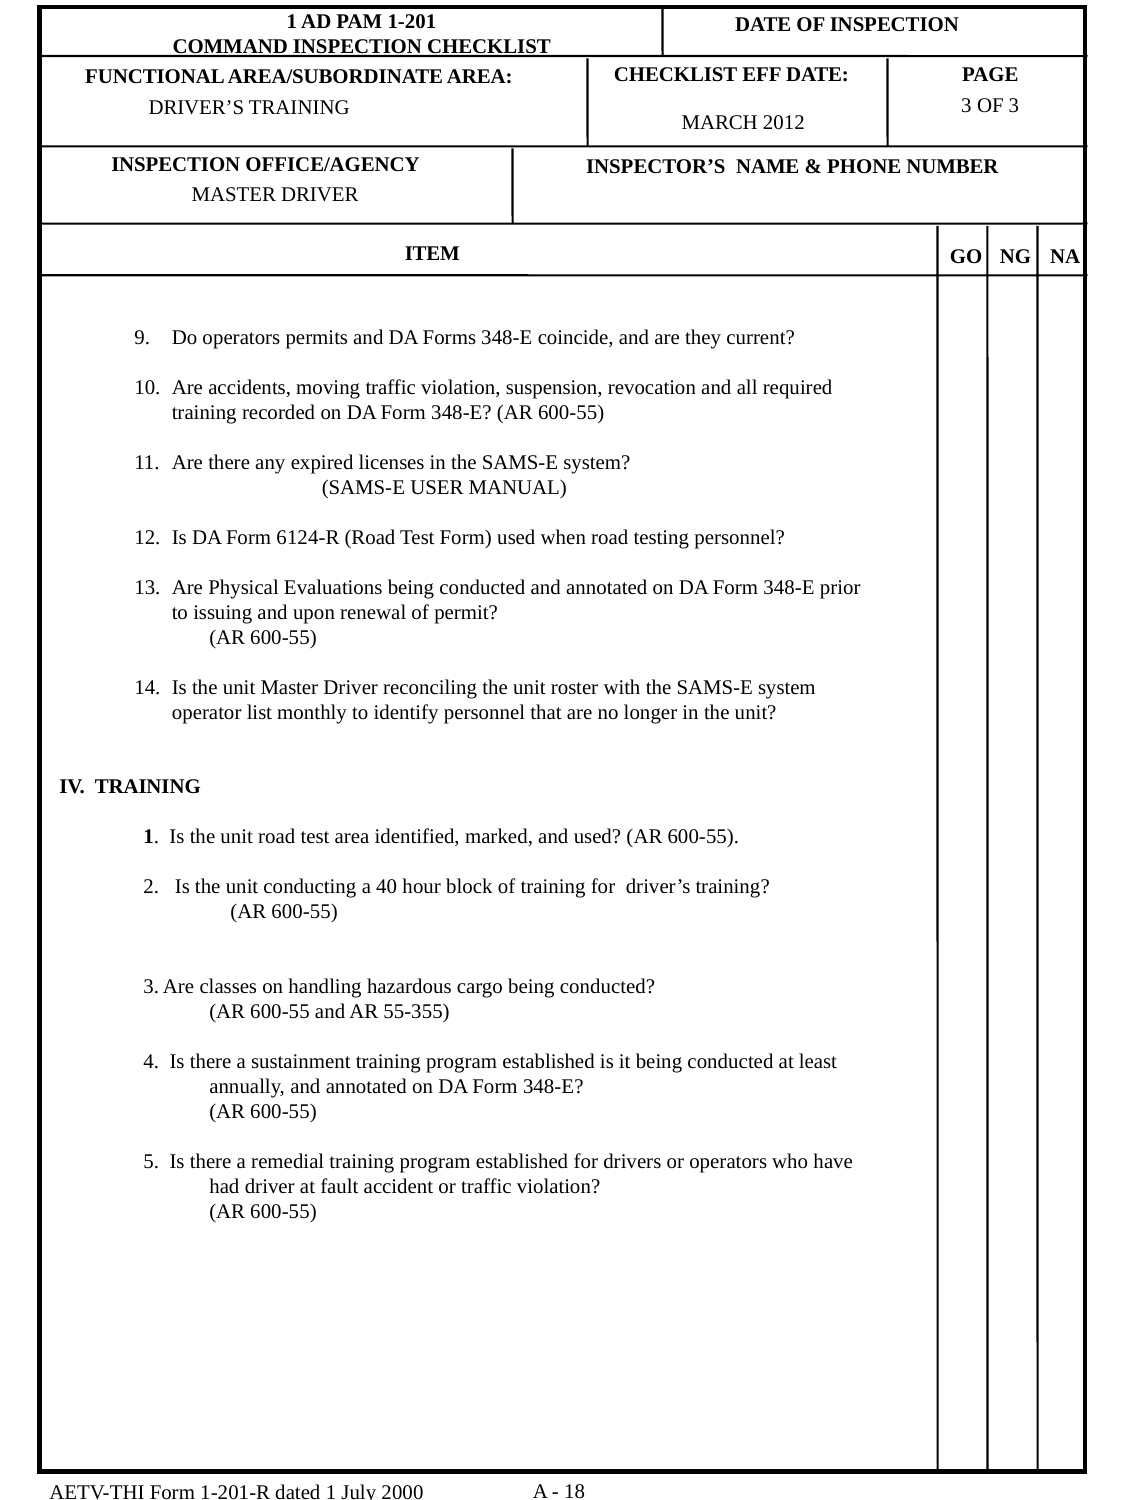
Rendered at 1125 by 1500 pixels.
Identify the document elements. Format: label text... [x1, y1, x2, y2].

text_box DRIVER’S TRAINING [133, 85, 464, 126]
text_box MASTER DRIVER [37, 147, 513, 213]
text_box 3 OF 3 [909, 84, 1072, 125]
text_box Do operators permits and DA Forms 348-E coincide, and are they current? Are accidents, moving traffic violation, suspension, revocation and all required training recorded on DA Form 348-E? (AR 600-55) Are there any expired licenses in the SAMS-E system? (SAMS-E USER MANUAL) Is DA Form 6124-R (Road Test Form) used when road testing personnel? Are Physical Evaluations being conducted and annotated on DA Form 348-E prior to issuing and upon renewal of permit? (AR 600-55) Is the unit Master Driver reconciling the unit roster with the SAMS-E system operator list monthly to identify personnel that are no longer in the unit? IV. TRAINING 1. Is the unit road test area identified, marked, and used? (AR 600-55). 2. Is the unit conducting a 40 hour block of training for driver’s training? (AR 600-55) 3. Are classes on handling hazardous cargo being conducted? (AR 600-55 and AR 55-355) 4. Is there a sustainment training program established is it being conducted at least annually, and annotated on DA Form 348-E? (AR 600-55) 5. Is there a remedial training program established for drivers or operators who have had driver at fault accident or traffic violation? (AR 600-55) [44, 291, 939, 1406]
text_box MARCH 2012 [505, 76, 981, 142]
